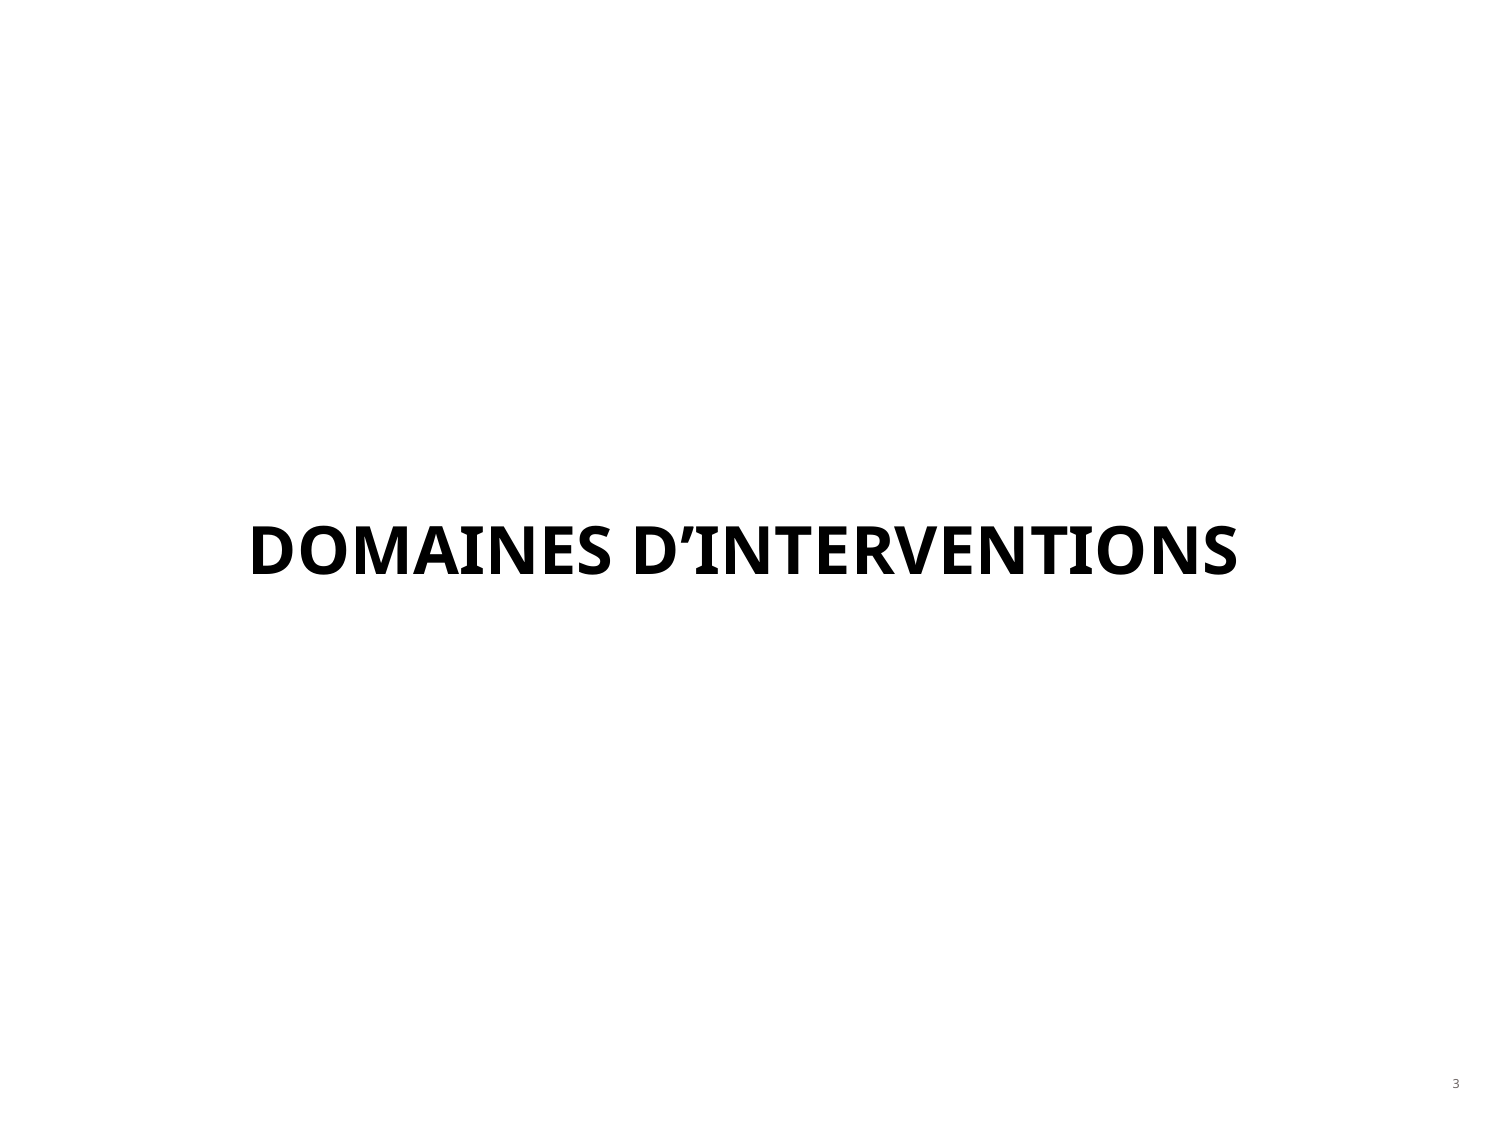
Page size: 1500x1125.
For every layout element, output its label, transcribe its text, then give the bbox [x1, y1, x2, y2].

list DOMAINES D’INTERVENTIONS [112, 262, 1388, 1013]
slide_number 3 [1125, 1069, 1475, 1100]
